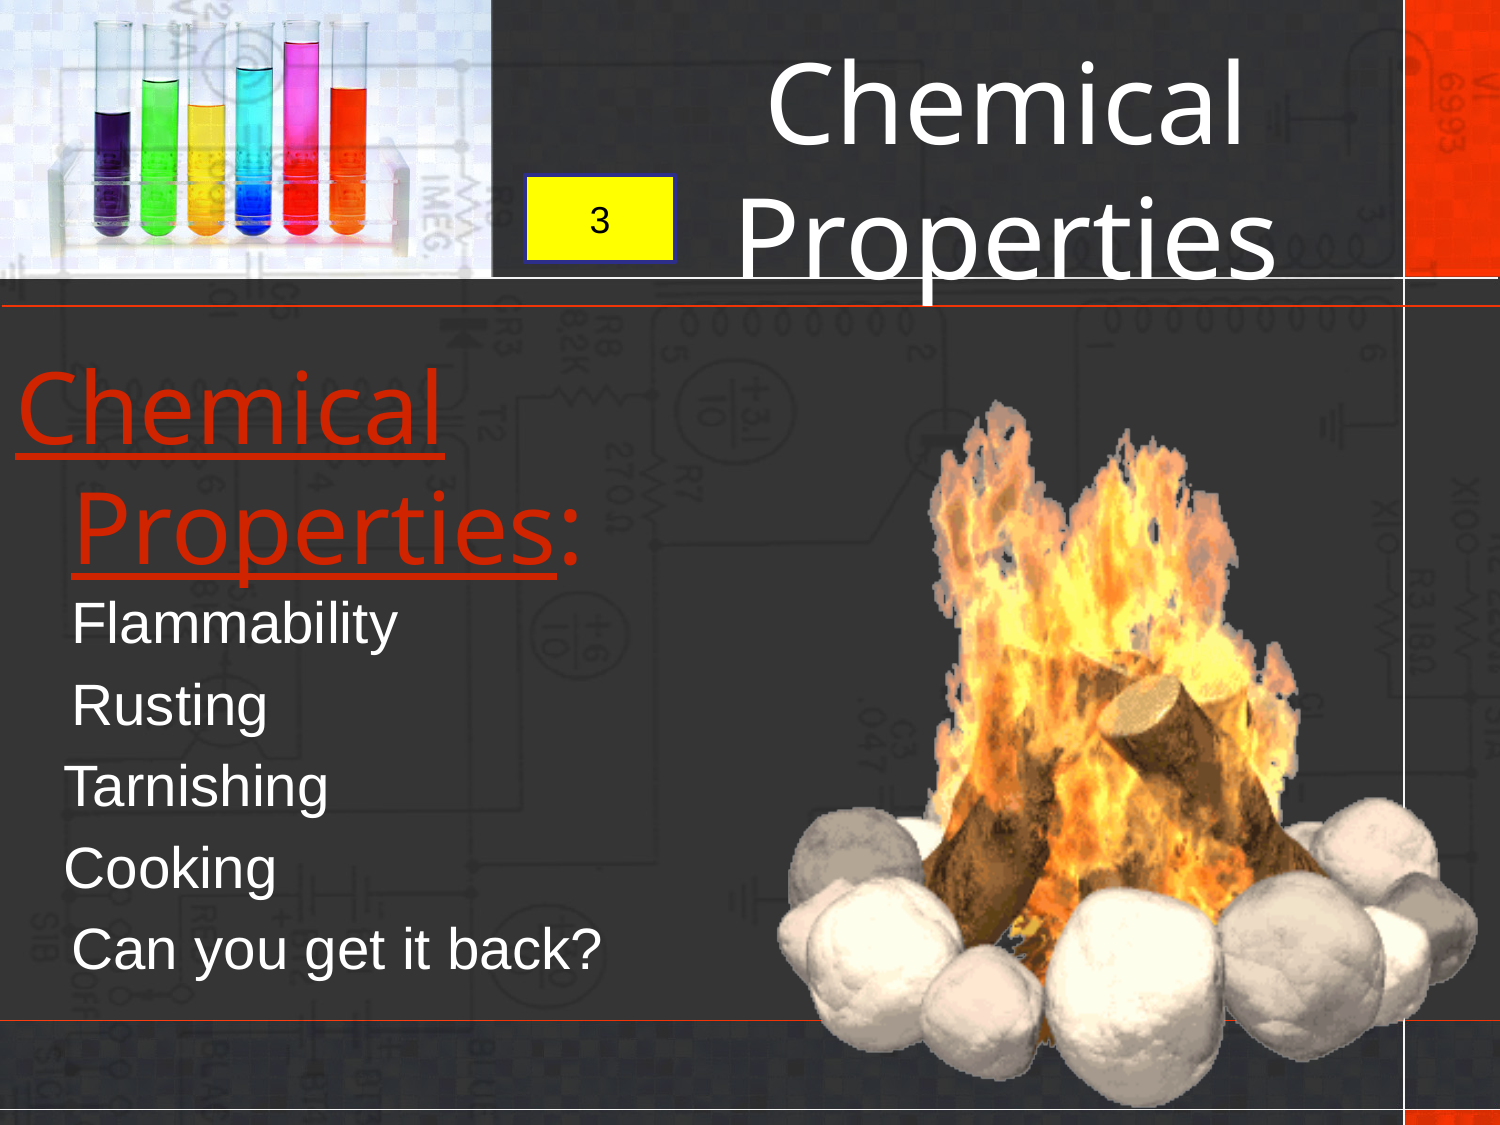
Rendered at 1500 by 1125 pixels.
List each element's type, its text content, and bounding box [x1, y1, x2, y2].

list Chemical Properties: Flammability Rusting Tarnishing Cooking Can you get it back? [0, 337, 719, 1080]
text_box 3 [523, 173, 677, 264]
title Chemical Properties [512, 24, 1500, 213]
picture [0, 1080, 724, 1125]
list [724, 324, 1500, 1125]
picture [0, 0, 1500, 337]
